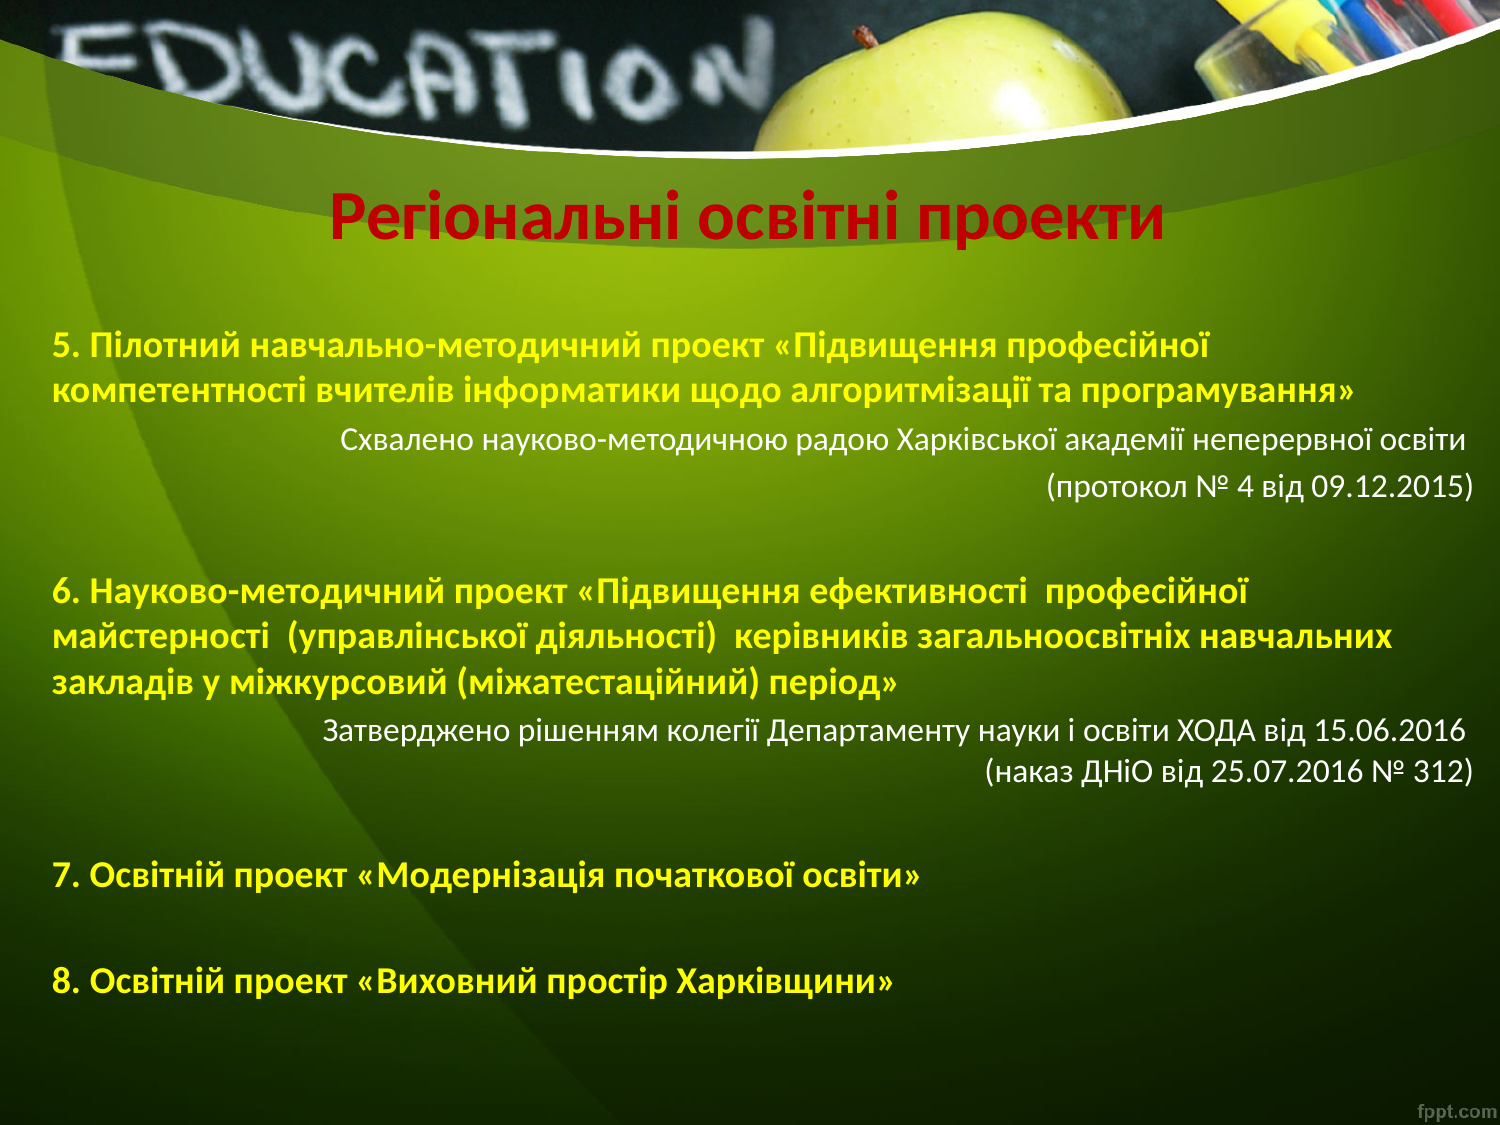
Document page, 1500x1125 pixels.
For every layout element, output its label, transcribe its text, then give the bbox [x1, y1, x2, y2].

picture [0, 0, 1500, 1125]
list 5. Пілотний навчально-методичний проект «Підвищення професійної компетентності вчителів інформатики щодо алгоритмізації та програмування» Схвалено науково-методичною радою Харківської академії неперервної освіти (протокол № 4 від 09.12.2015) 6. Науково-методичний проект «Підвищення ефективності професійної майстерності (управлінської діяльності) керівників загальноосвітніх навчальних закладів у міжкурсовий (міжатестаційний) період» Затверджено рішенням колегії Департаменту науки і освіти ХОДА від 15.06.2016 (наказ ДНіО від 25.07.2016 № 312) 7. Освітній проект «Модернізація початкової освіти» 8. Освітній проект «Виховний простір Харківщини» [36, 311, 1490, 1014]
title Регіональні освітні проекти [73, 161, 1424, 262]
